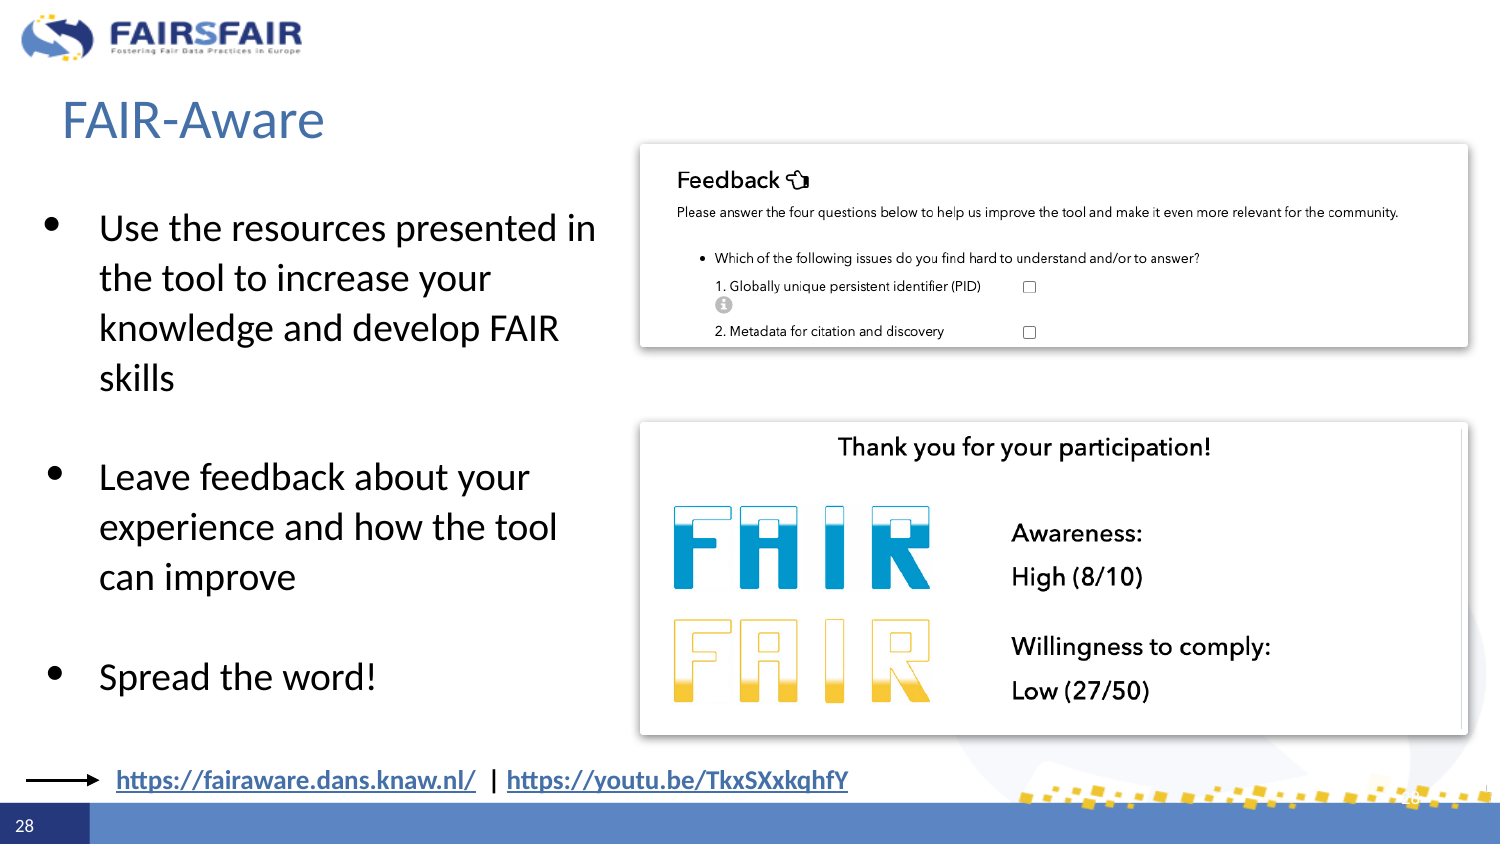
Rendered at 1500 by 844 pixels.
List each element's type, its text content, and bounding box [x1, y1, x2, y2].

picture [0, 0, 1500, 844]
title FAIR-Aware [51, 72, 1449, 167]
list Use the resources presented in the tool to increase your knowledge and develop FAIR skills Leave feedback about your experience and how the tool can improve Spread the word! [12, 193, 624, 797]
text_box https://fairaware.dans.knaw.nl/ | https://youtu.be/TkxSXxkqhfY [26, 747, 945, 810]
slide_number ‹#› [1389, 764, 1480, 830]
slide_number ‹#› [3, 802, 125, 844]
